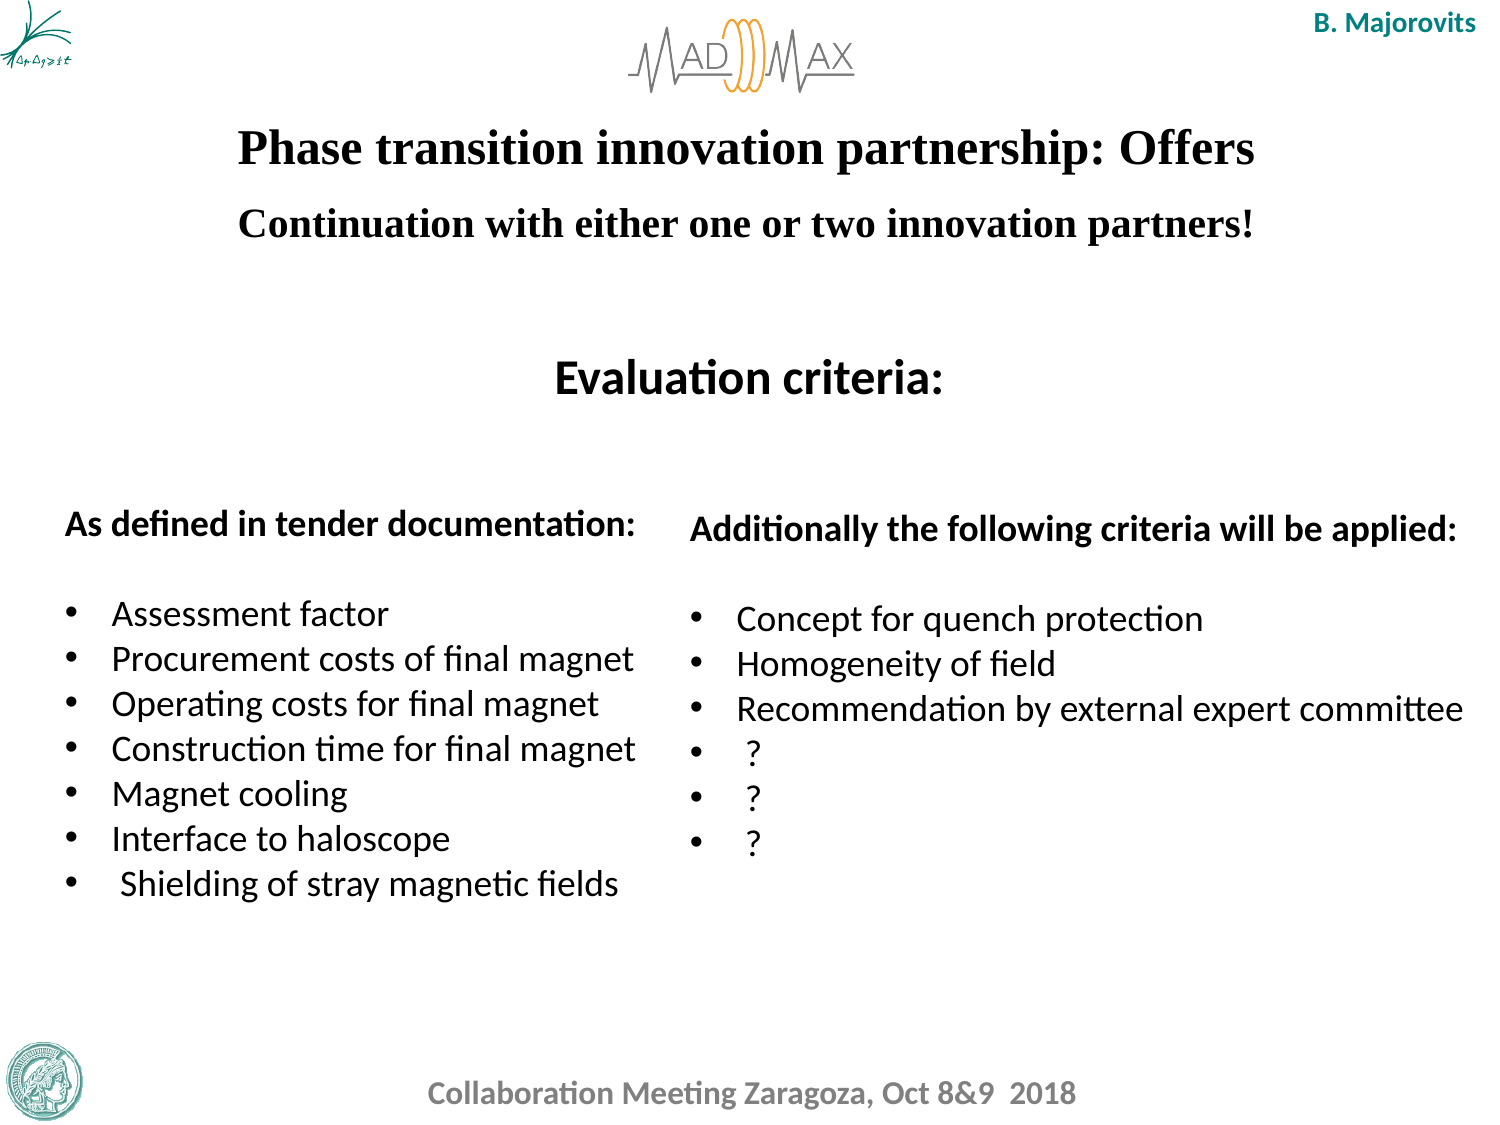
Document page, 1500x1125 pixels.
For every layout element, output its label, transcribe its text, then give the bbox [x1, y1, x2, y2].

text_box Phase transition innovation partnership: Offers Continuation with either one or two innovation partners! [143, 107, 1350, 339]
picture [613, 12, 875, 100]
text_box Additionally the following criteria will be applied: Concept for quench protection Homogeneity of field Recommendation by external expert committee ? ? ? [674, 496, 1488, 872]
text_box As defined in tender documentation: Assessment factor Procurement costs of final magnet Operating costs for final magnet Construction time for final magnet Magnet cooling Interface to haloscope Shielding of stray magnetic fields [49, 402, 1500, 912]
text_box Evaluation criteria: [539, 337, 971, 413]
picture [0, 1036, 89, 1125]
